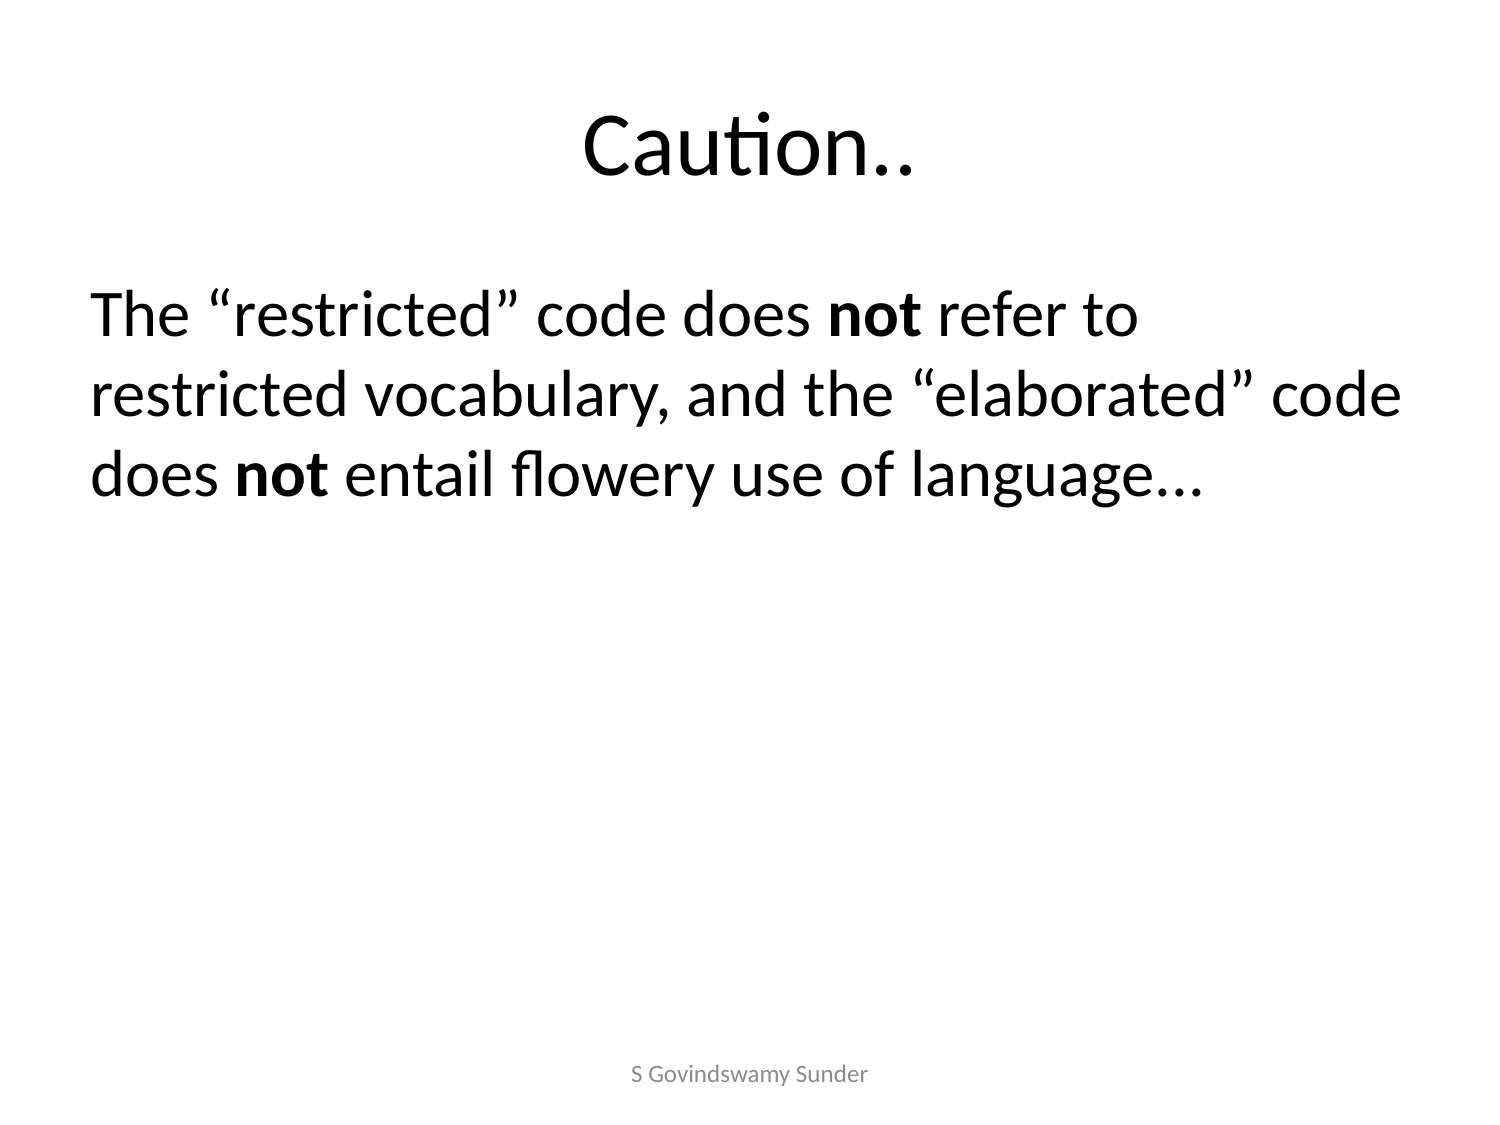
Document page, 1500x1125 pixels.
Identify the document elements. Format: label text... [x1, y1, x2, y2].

footer S Govindswamy Sunder [512, 1042, 988, 1103]
list The “restricted” code does not refer to restricted vocabulary, and the “elaborated” code does not entail flowery use of language... [75, 262, 1425, 1005]
title Caution.. [75, 45, 1425, 233]
